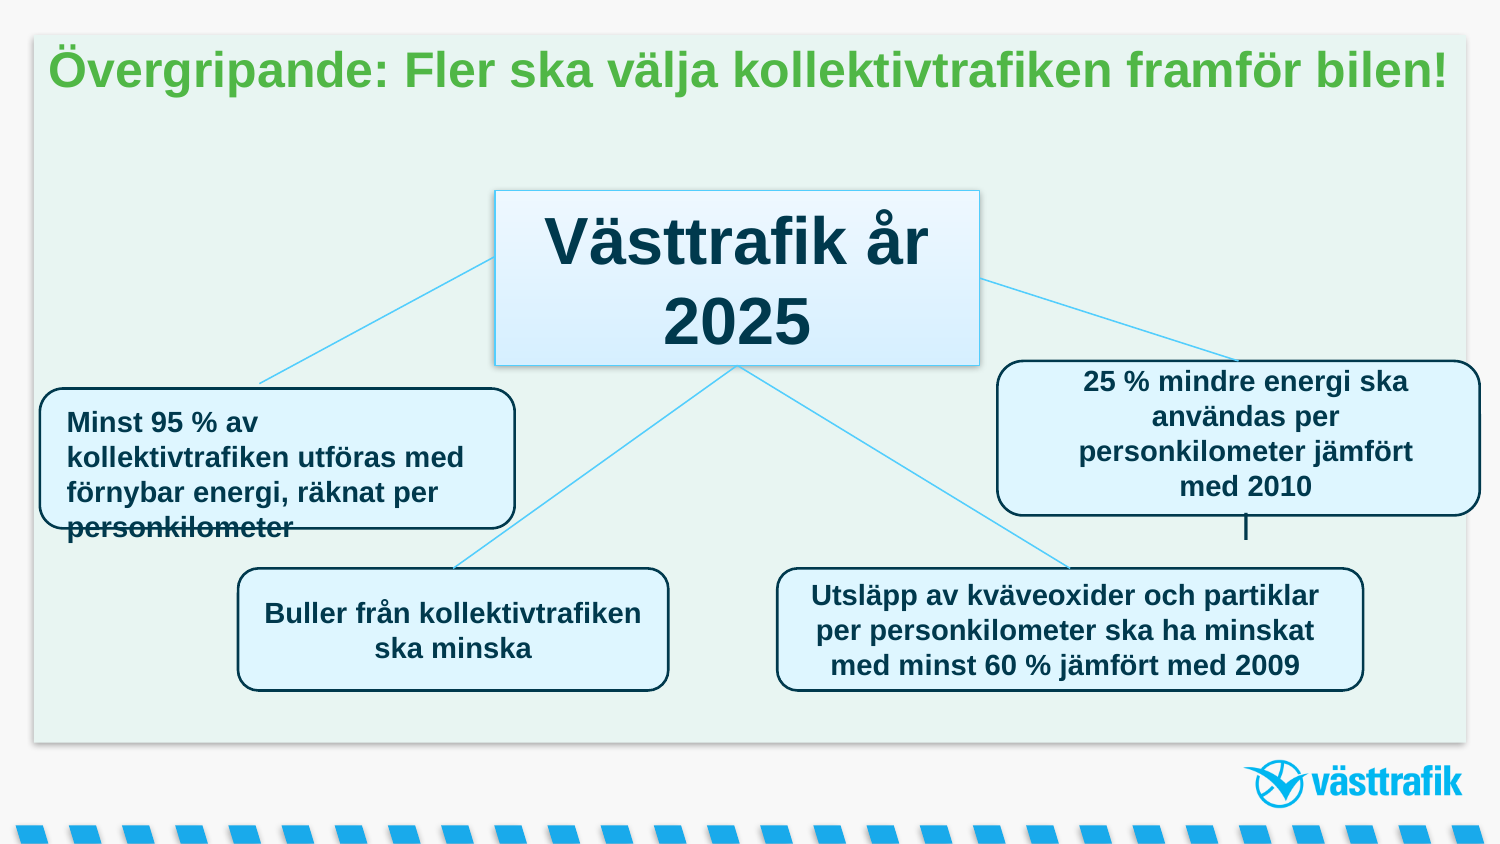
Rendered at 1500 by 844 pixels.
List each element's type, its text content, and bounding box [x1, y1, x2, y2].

title Övergripande: Fler ska välja kollektivtrafiken framför bilen! [48, 37, 1457, 102]
text_box Västtrafik år 2025 [494, 190, 980, 365]
picture [1243, 759, 1463, 809]
text_box 25 % mindre energi ska användas per personkilometer jämfört med 2010 l [1074, 355, 1457, 555]
text_box [37, 386, 447, 528]
text_box Buller från kollektivtrafiken ska minska [235, 566, 671, 693]
text_box Minst 95 % av kollektivtrafiken utföras med förnybar energi, räknat per personkilometer [51, 395, 447, 551]
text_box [979, 278, 1239, 362]
text_box [785, 566, 1366, 693]
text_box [737, 367, 1071, 569]
text_box Utsläpp av kväveoxider och partiklar per personkilometer ska ha minskat med minst 60 % jämfört med 2009 [777, 569, 1354, 689]
text_box [1457, 359, 1482, 518]
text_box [259, 256, 496, 384]
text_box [452, 367, 734, 569]
